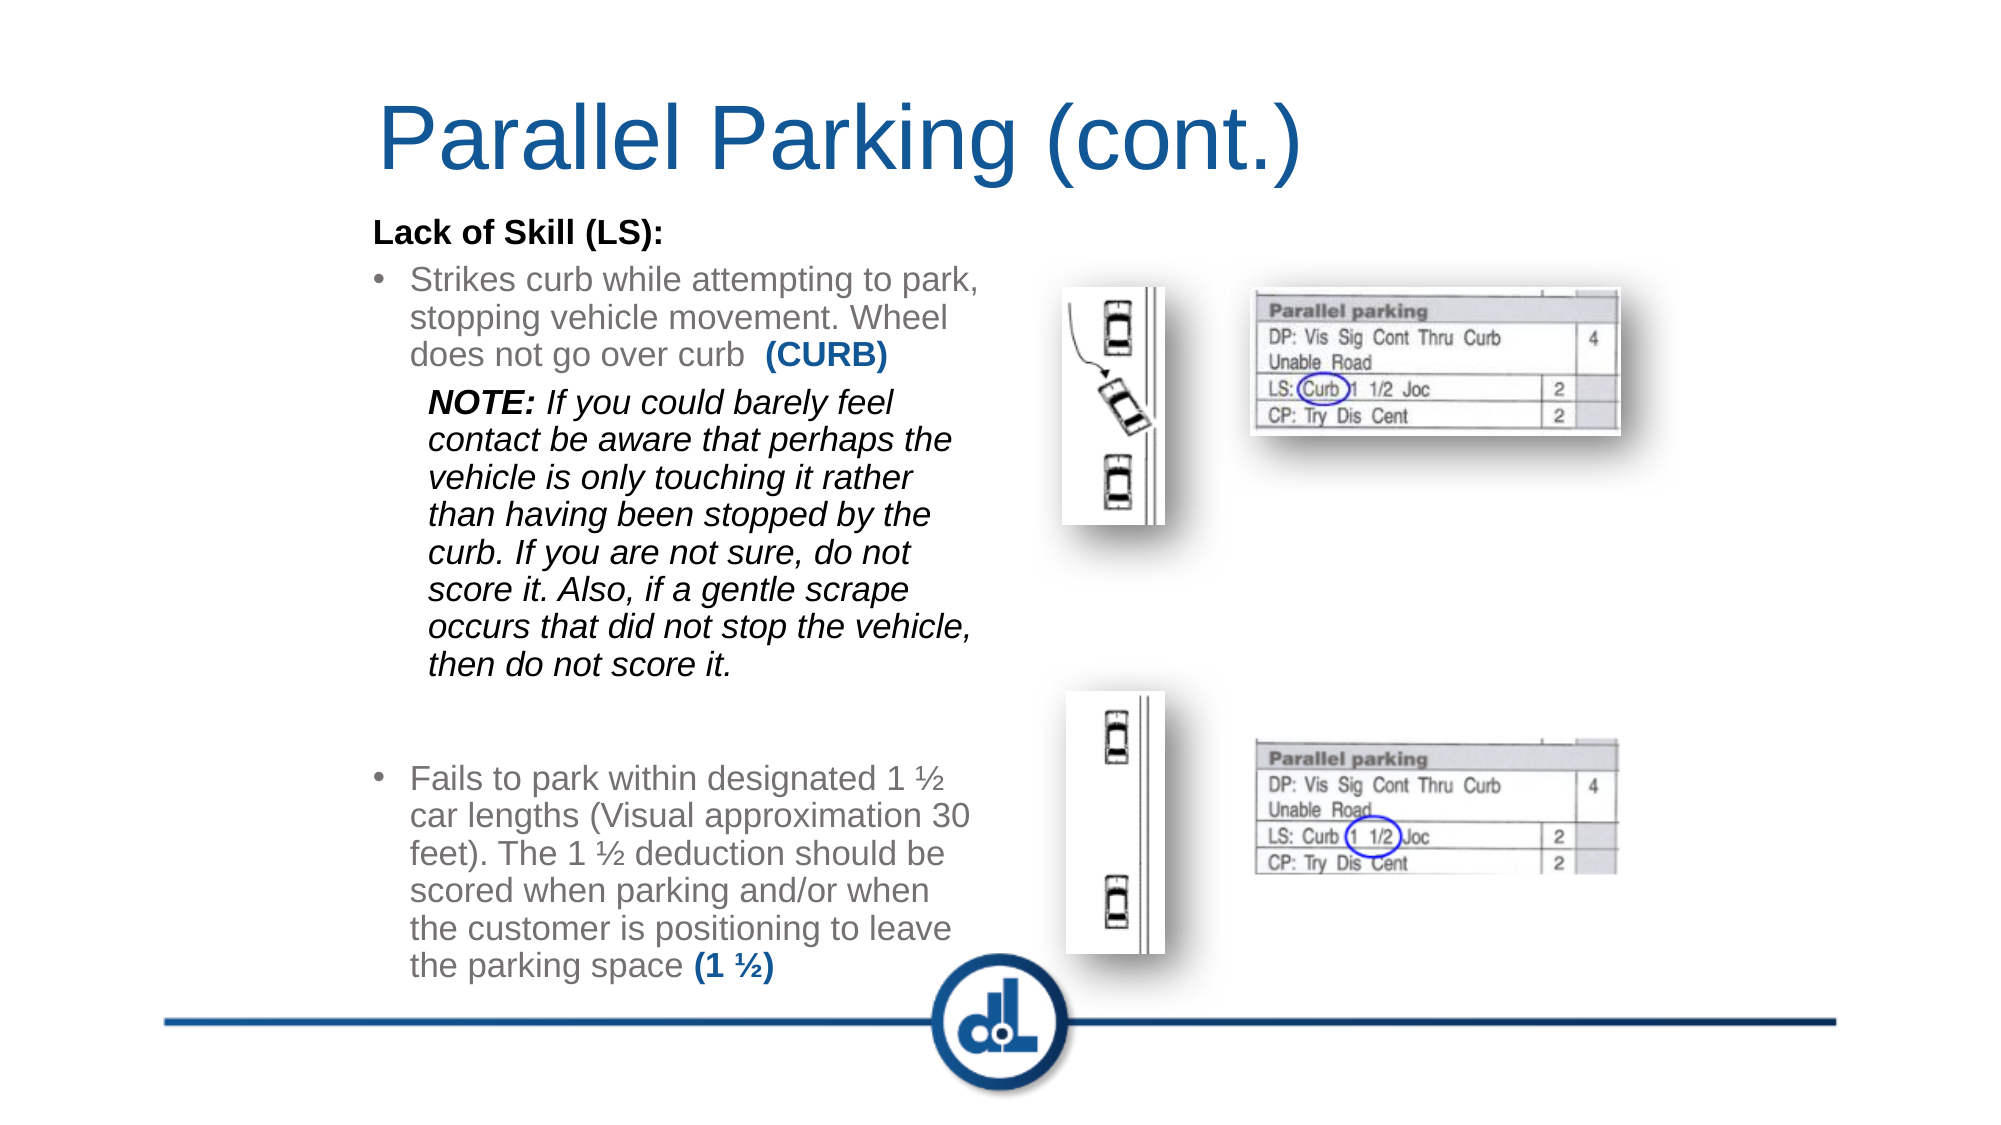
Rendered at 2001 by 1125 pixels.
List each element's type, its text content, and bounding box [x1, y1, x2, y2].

picture [1062, 287, 1165, 525]
list Lack of Skill (LS): Strikes curb while attempting to park, stopping vehicle movement. Wheel does not go over curb (CURB) NOTE: If you could barely feel contact be aware that perhaps the vehicle is only touching it rather than having been stopped by the curb. If you are not sure, do not score it. Also, if a gentle scrape occurs that did not stop the vehicle, then do not score it. Fails to park within designated 1 ½ car lengths (Visual approximation 30 feet). The 1 ½ deduction should be scored when parking and/or when the customer is positioning to leave the parking space (1 ½) [330, 206, 1000, 1016]
title Parallel Parking (cont.) [362, 58, 1687, 222]
picture [137, 691, 1863, 1107]
picture [1249, 736, 1621, 882]
picture [1249, 287, 1621, 436]
